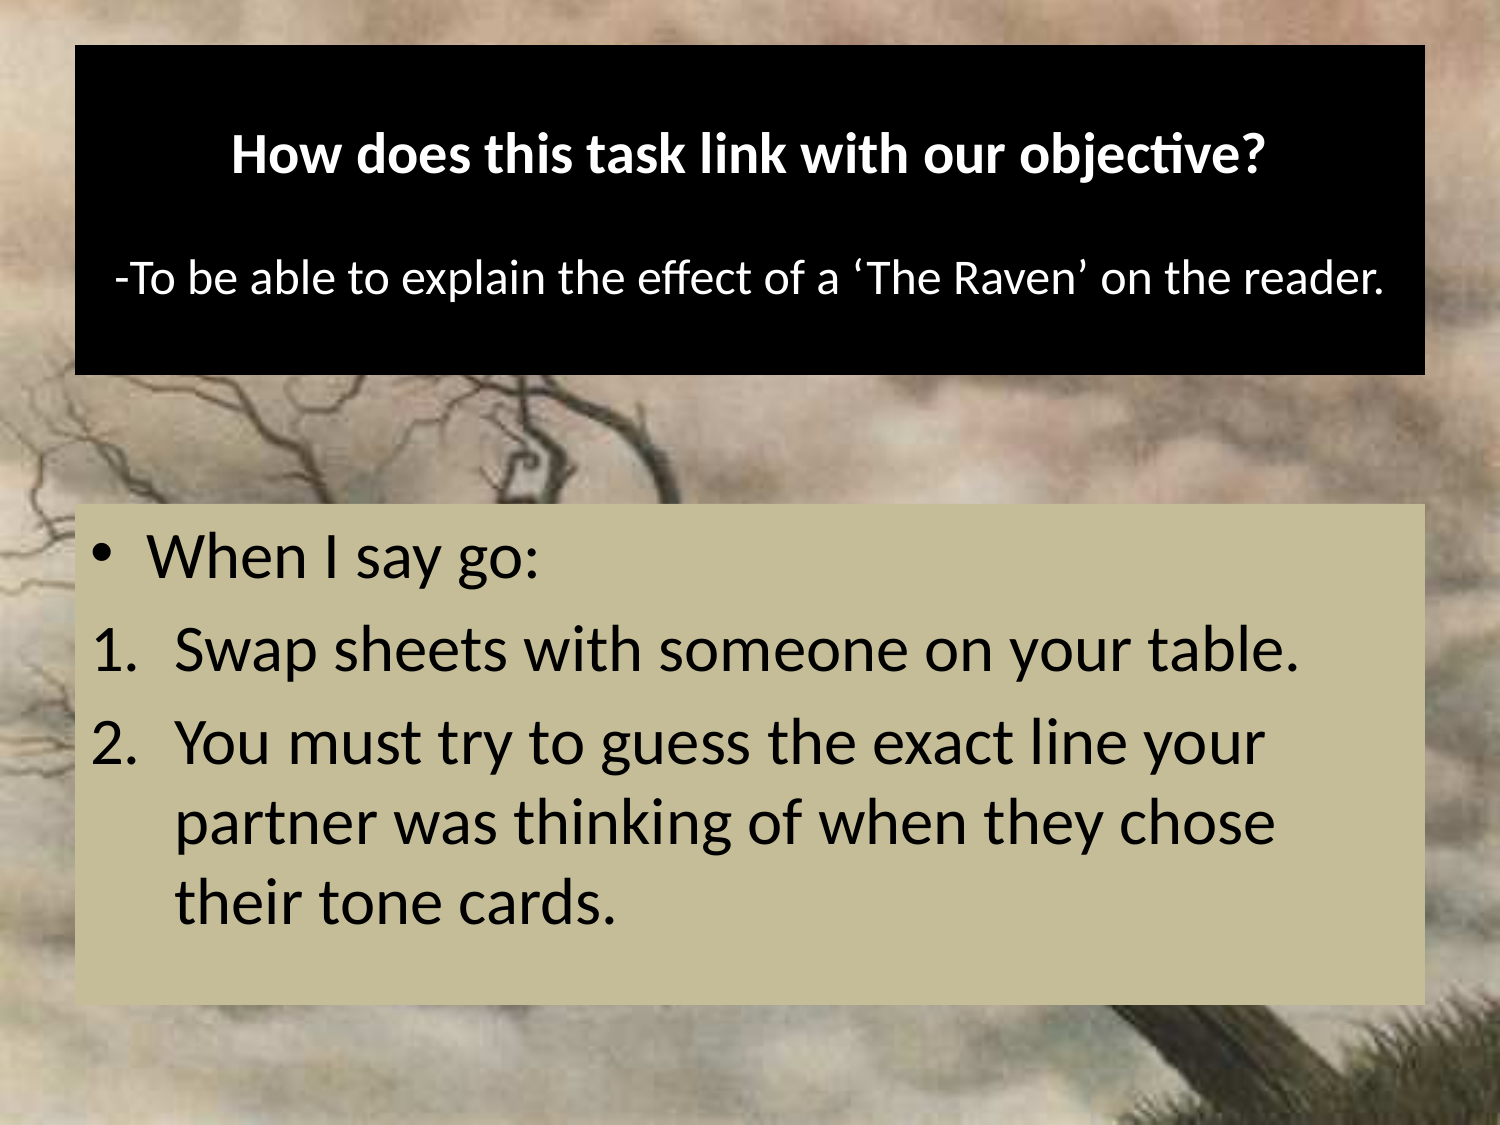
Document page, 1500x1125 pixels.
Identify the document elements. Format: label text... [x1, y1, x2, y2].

picture [0, 0, 1500, 1125]
title How does this task link with our objective? -To be able to explain the effect of a ‘The Raven’ on the reader. [75, 45, 1425, 375]
list When I say go: Swap sheets with someone on your table. You must try to guess the exact line your partner was thinking of when they chose their tone cards. [75, 503, 1425, 1005]
